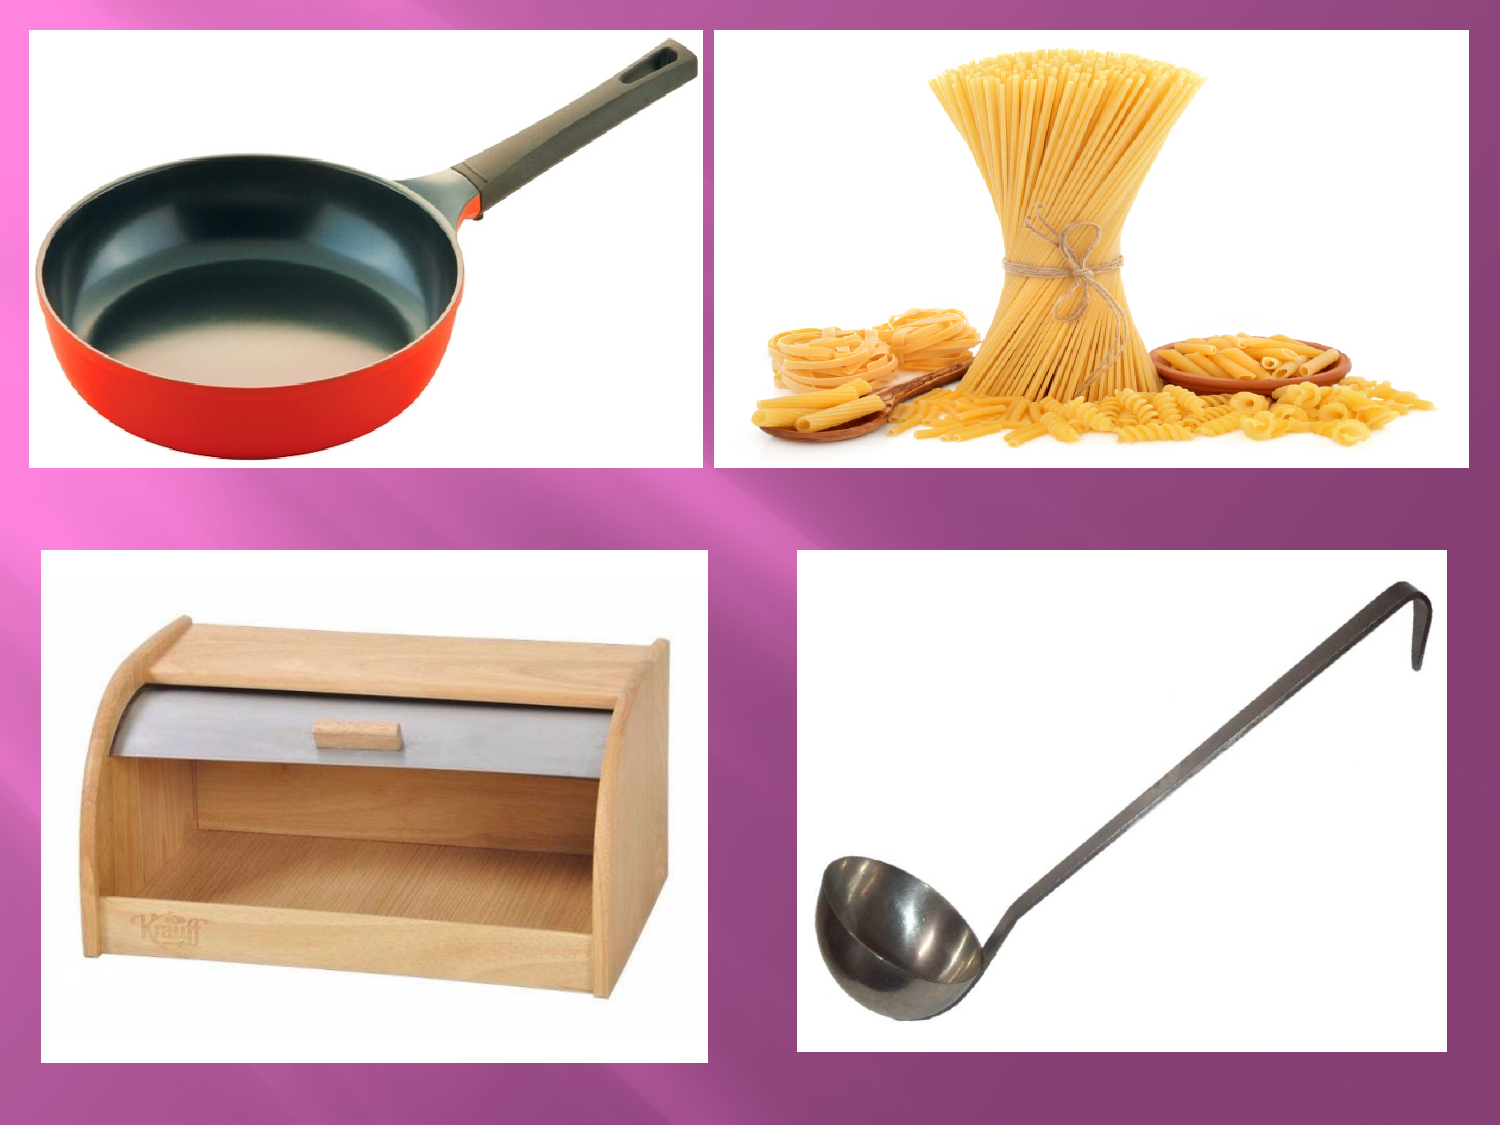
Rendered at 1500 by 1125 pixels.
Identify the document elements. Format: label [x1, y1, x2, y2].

picture [41, 550, 709, 1063]
picture [29, 30, 703, 469]
picture [796, 550, 1448, 1052]
picture [714, 30, 1469, 469]
